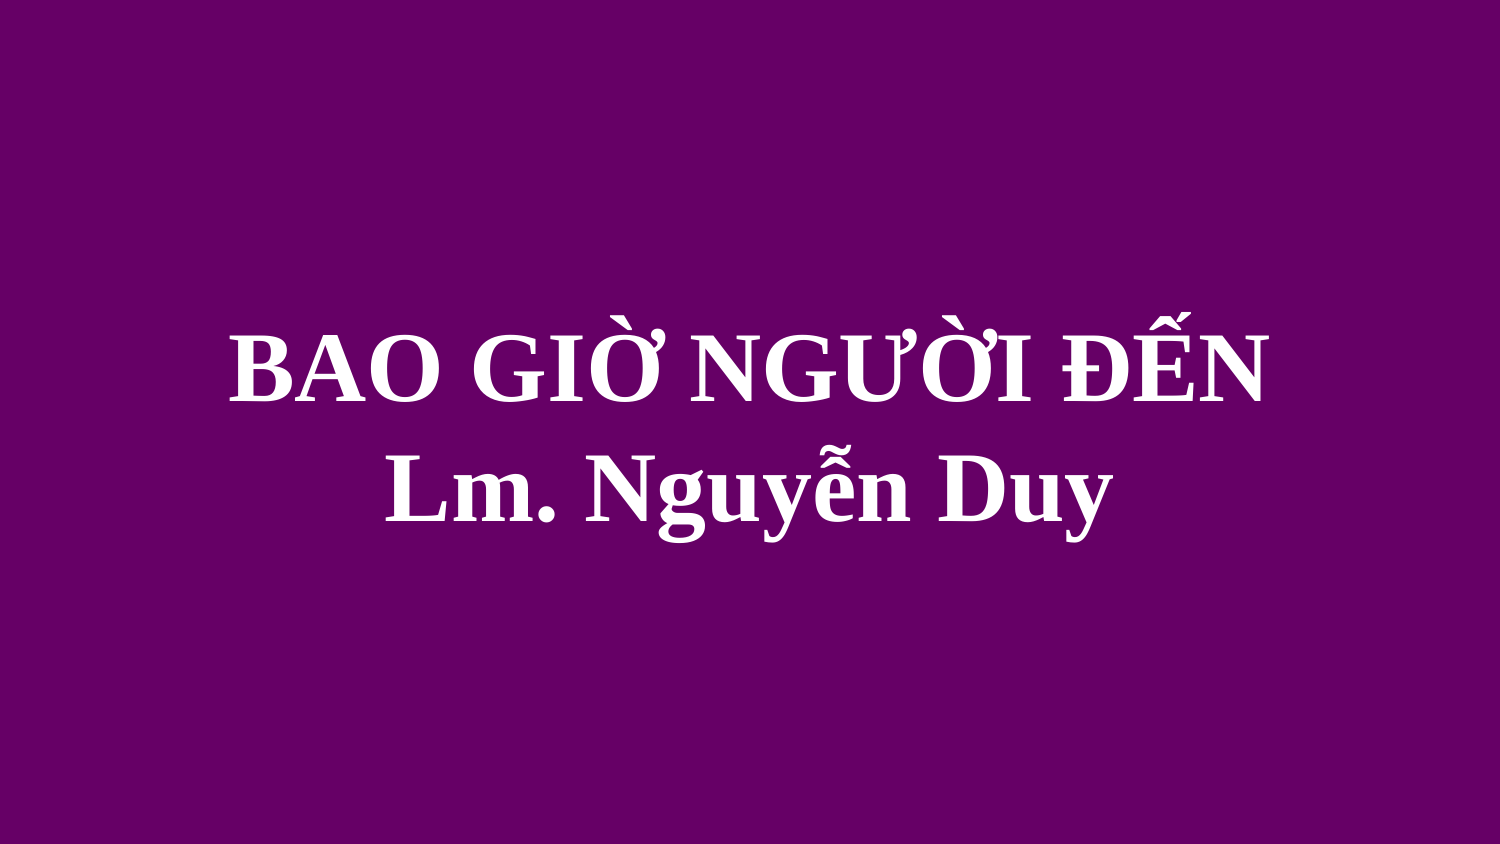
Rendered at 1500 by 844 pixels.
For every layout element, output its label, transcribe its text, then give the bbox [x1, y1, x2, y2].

title BAO GIỜ NGƯỜI ĐẾN Lm. Nguyễn Duy [0, 0, 1500, 844]
